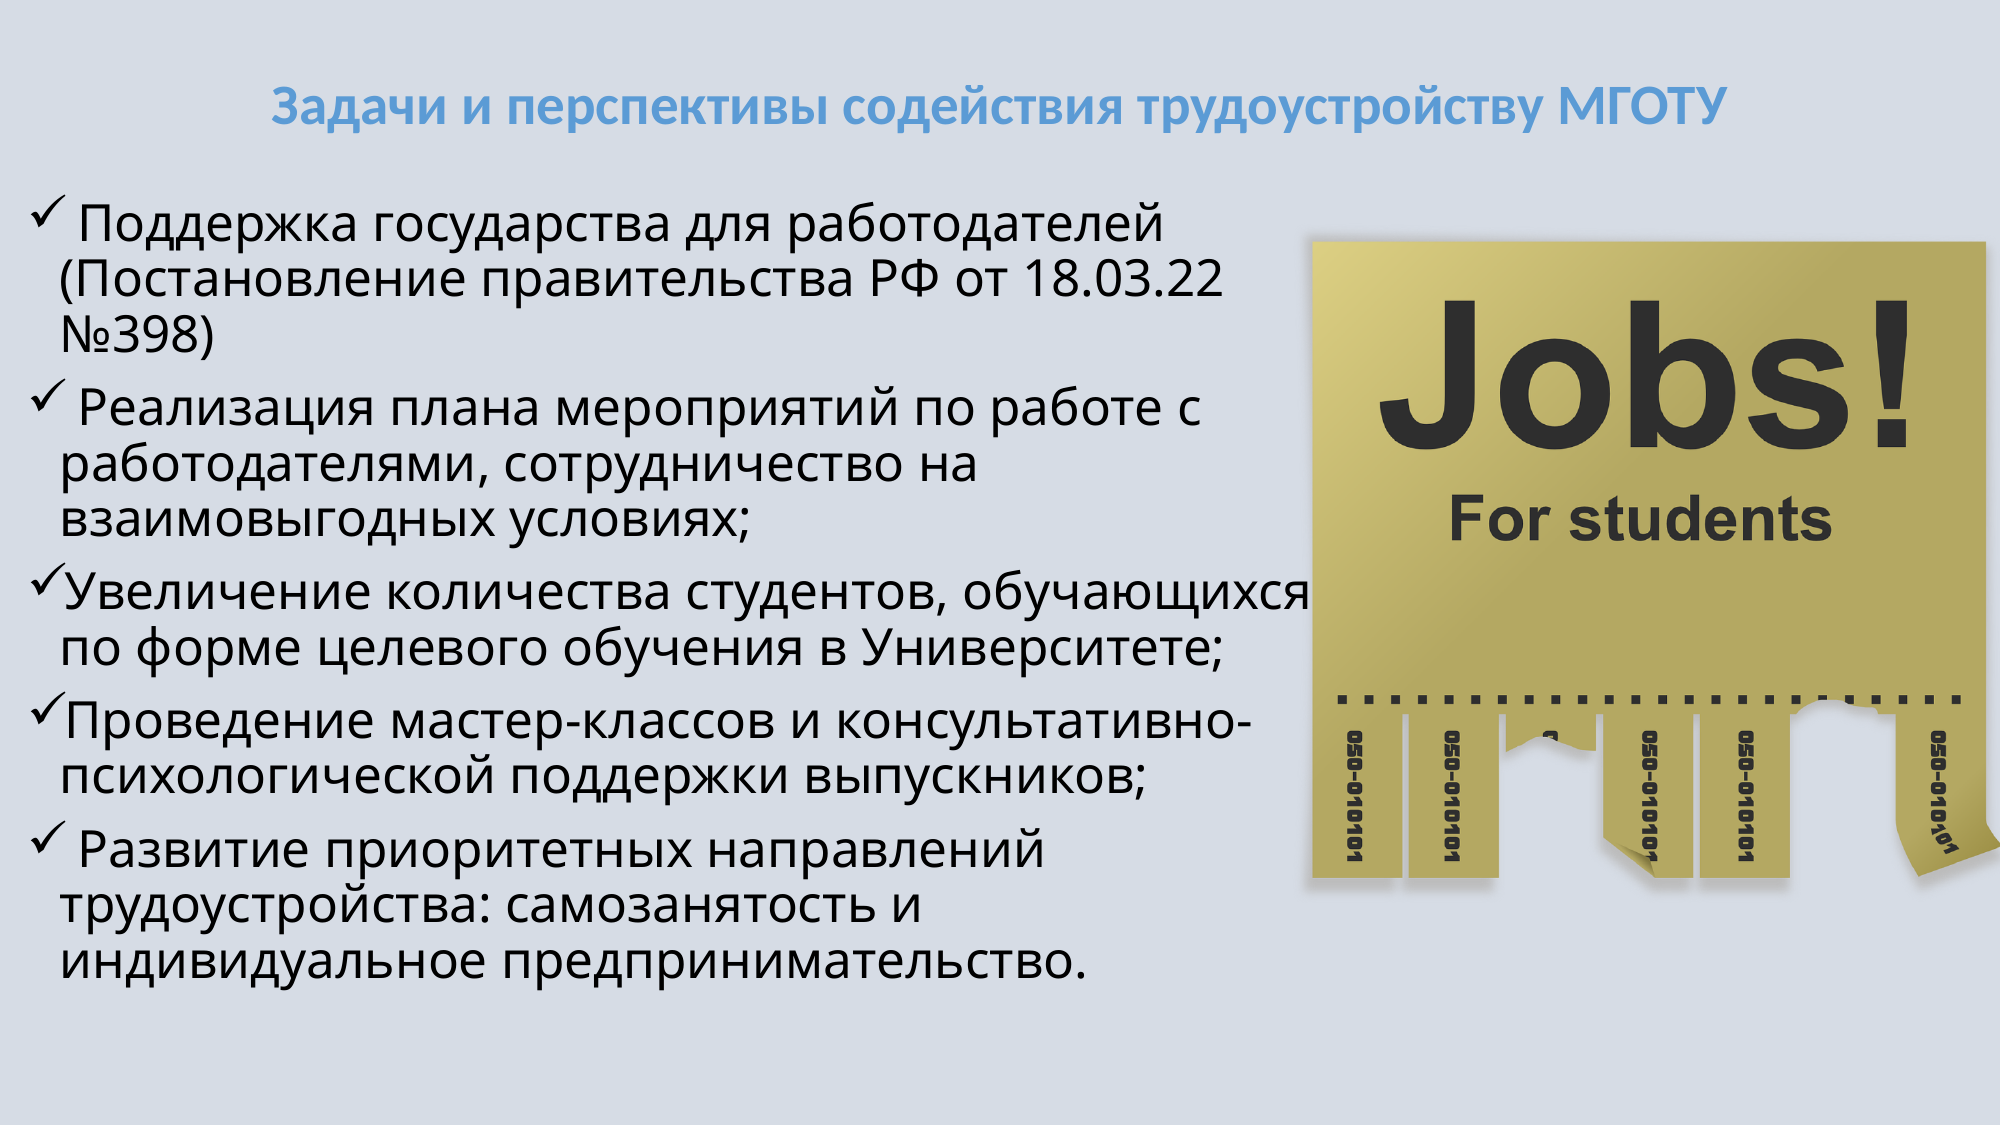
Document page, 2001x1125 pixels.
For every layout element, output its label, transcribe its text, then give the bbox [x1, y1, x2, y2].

title Задачи и перспективы содействия трудоустройству МГОТУ [11, 66, 1989, 207]
picture [1291, 223, 2000, 903]
list Поддержка государства для работодателей (Постановление правительства РФ от 18.03.22 №398) Реализация плана мероприятий по работе с работодателями, сотрудничество на взаимовыгодных условиях; Увеличение количества студентов, обучающихся по форме целевого обучения в Университете; Проведение мастер-классов и консультативно-психологической поддержки выпускников; Развитие приоритетных направлений трудоустройства: самозанятость и индивидуальное предпринимательство. [11, 207, 1356, 1050]
